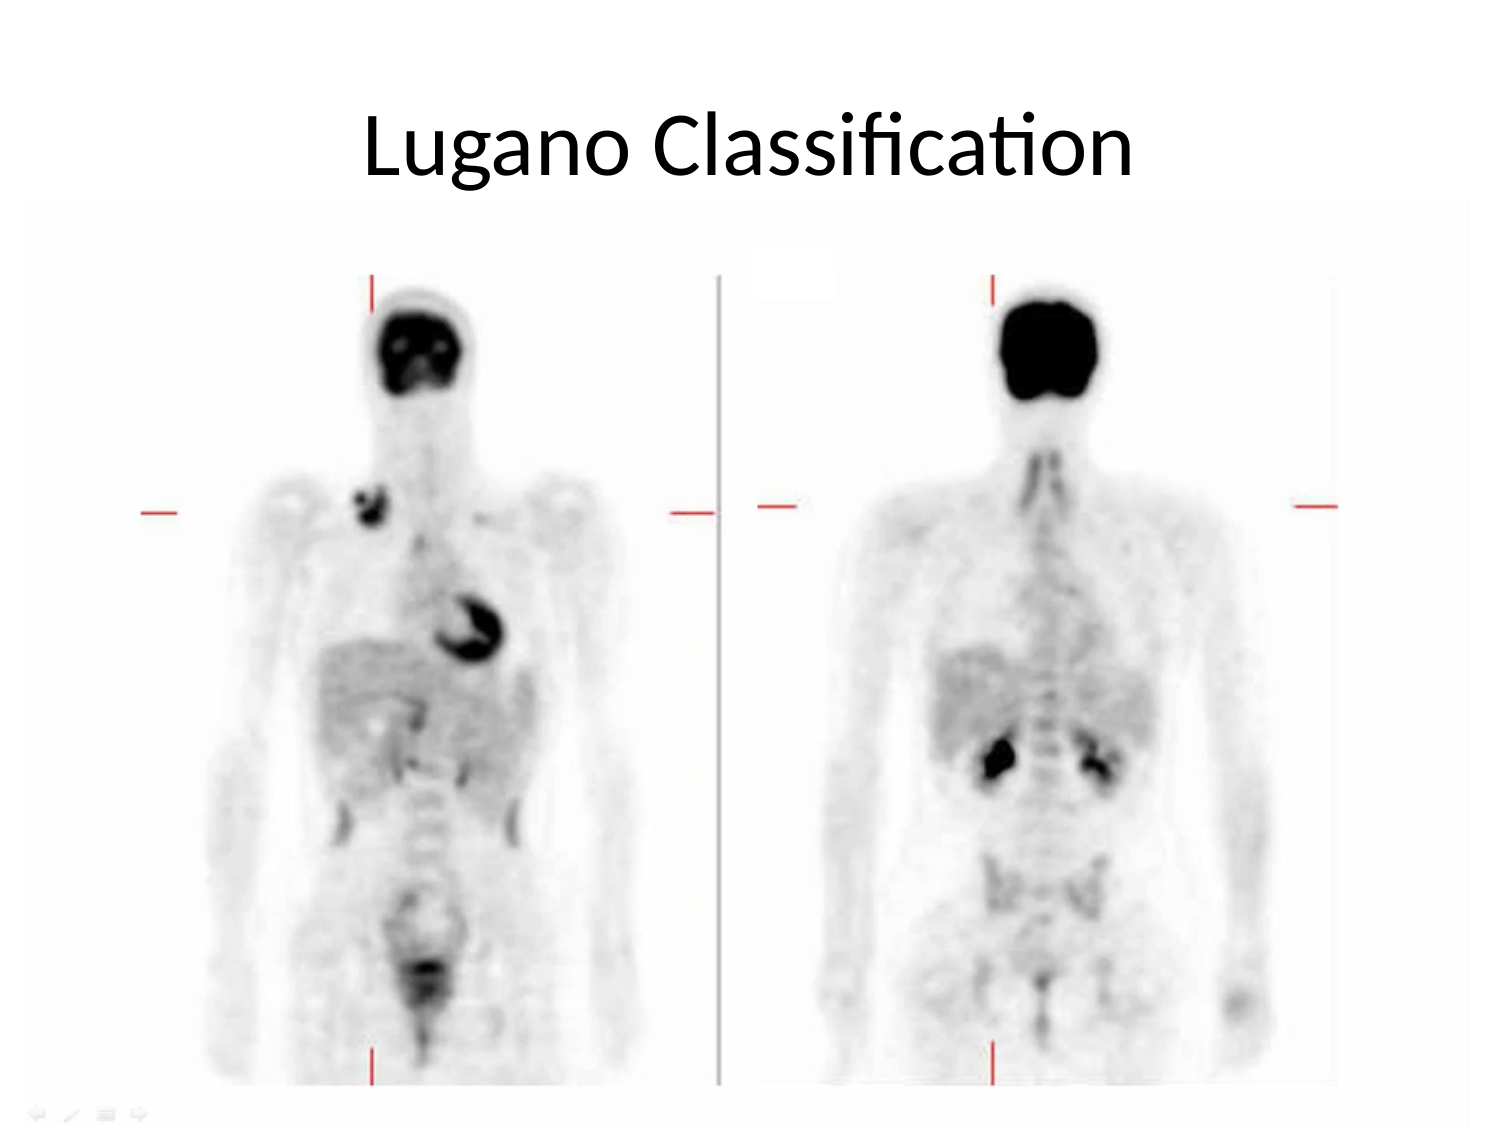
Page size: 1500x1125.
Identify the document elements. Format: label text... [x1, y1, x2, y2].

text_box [24, 199, 1469, 1125]
title Lugano Classification [75, 45, 1425, 199]
